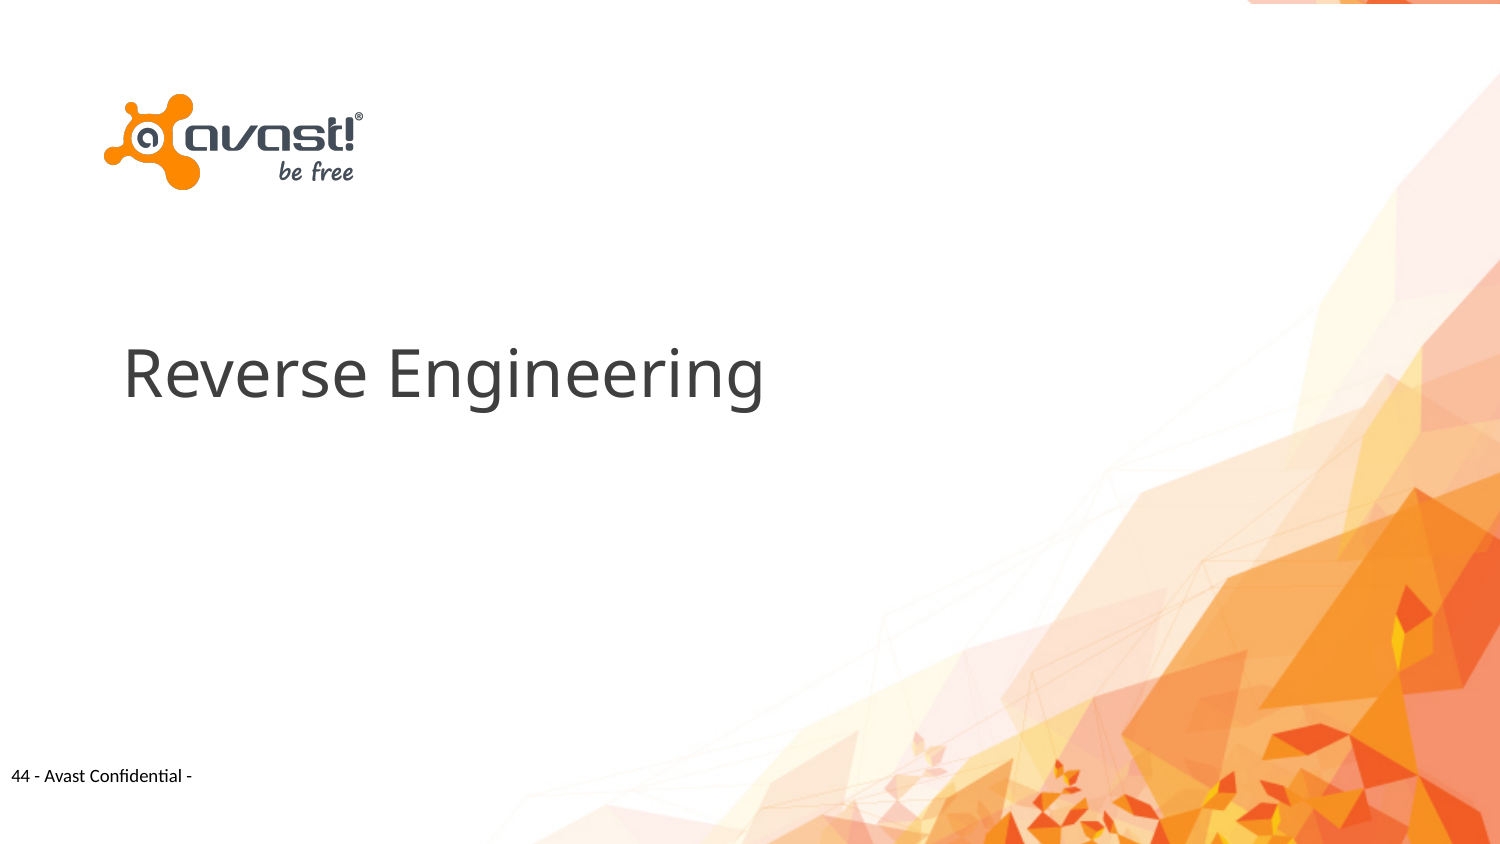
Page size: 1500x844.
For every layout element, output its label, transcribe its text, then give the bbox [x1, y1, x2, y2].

picture [2, 0, 1500, 844]
slide_number 44 - Avast Confidential - [0, 753, 506, 798]
title Reverse Engineering [108, 285, 1458, 427]
